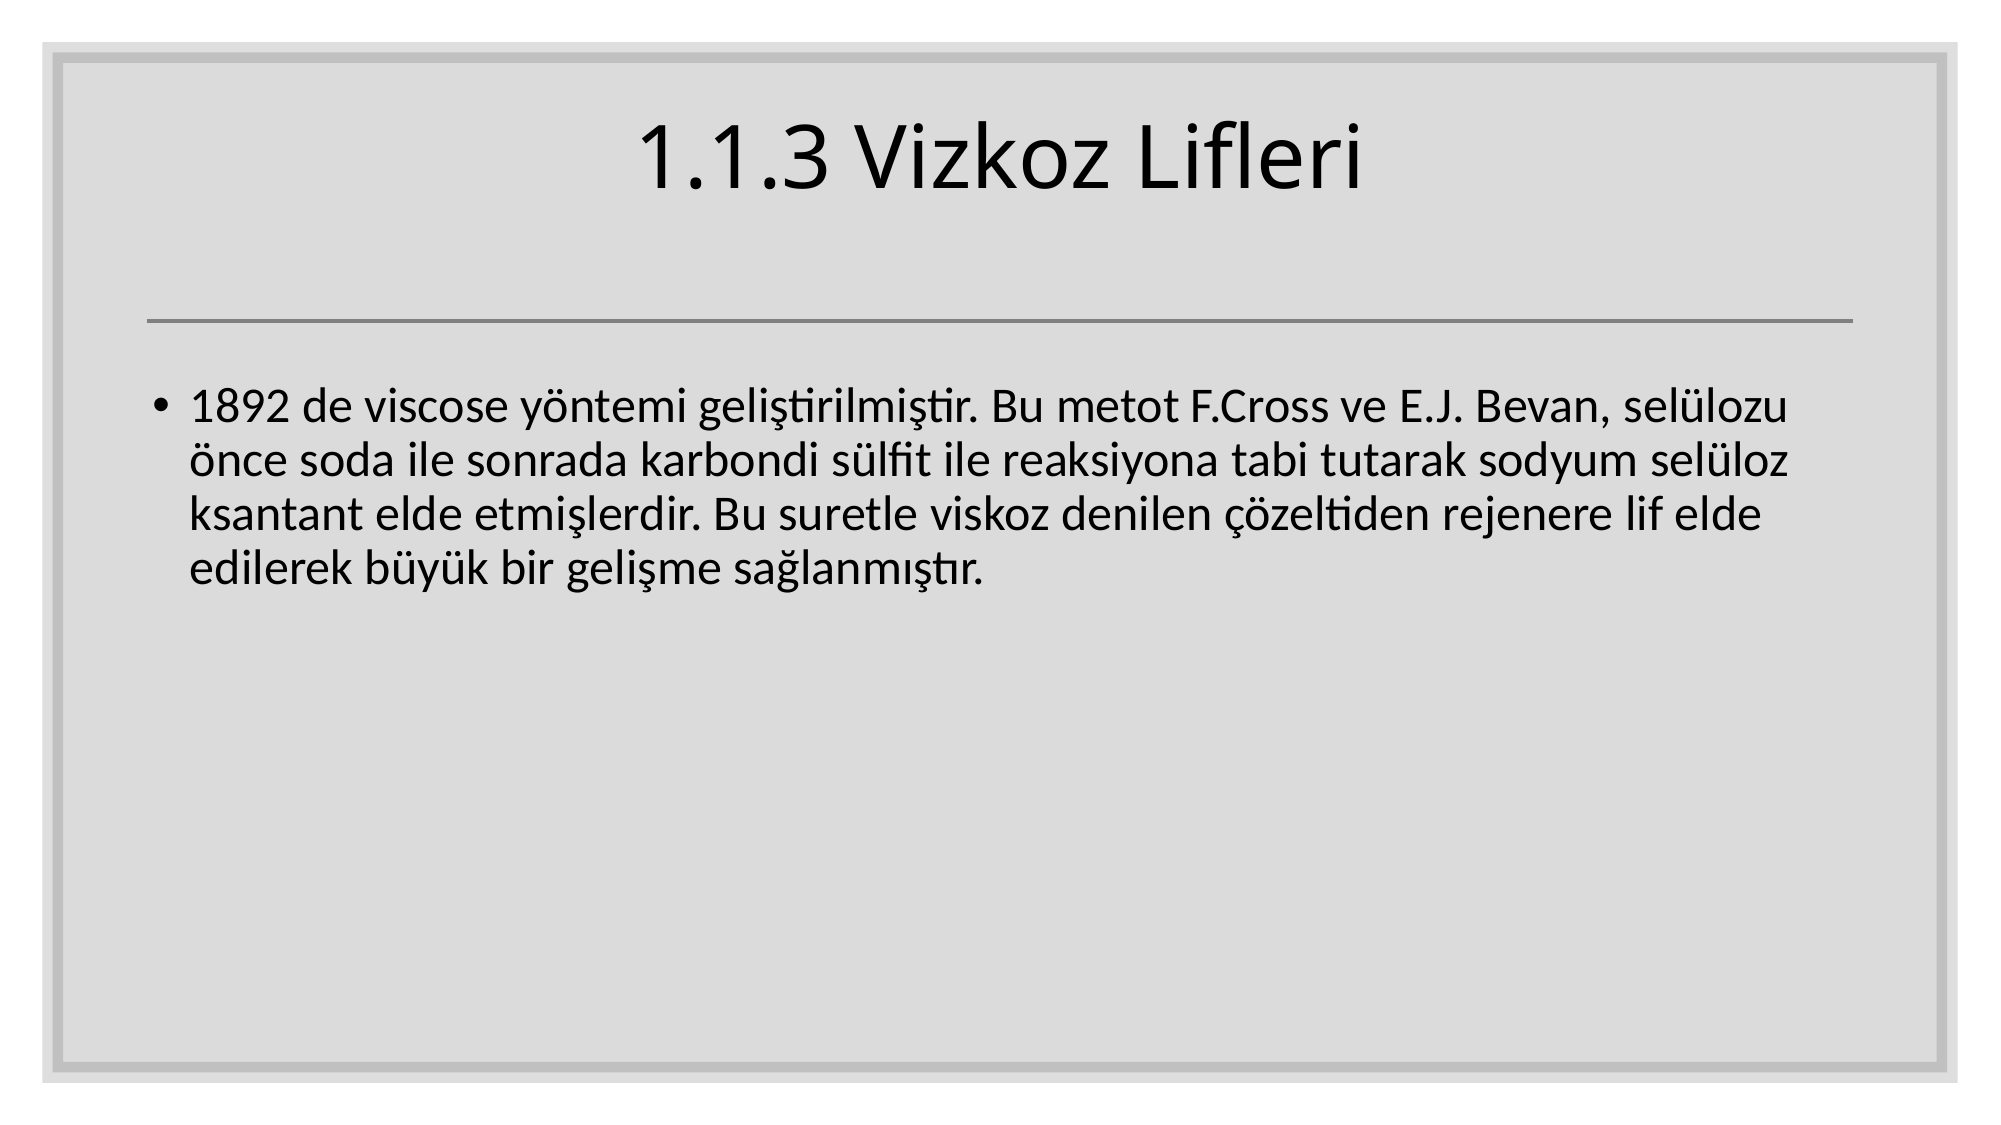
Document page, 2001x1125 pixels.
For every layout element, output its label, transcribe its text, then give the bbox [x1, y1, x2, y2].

text_box [52, 51, 1948, 1073]
list 1892 de viscose yöntemi geliştirilmiştir. Bu metot F.Cross ve E.J. Bevan, selülozu önce soda ile sonrada karbondi sülfit ile reaksiyona tabi tutarak sodyum selüloz ksantant elde etmişlerdir. Bu suretle viskoz denilen çözeltiden rejenere lif elde edilerek büyük bir gelişme sağlanmıştır. [137, 372, 1863, 973]
title 1.1.3 Vizkoz Lifleri [137, 103, 1863, 322]
